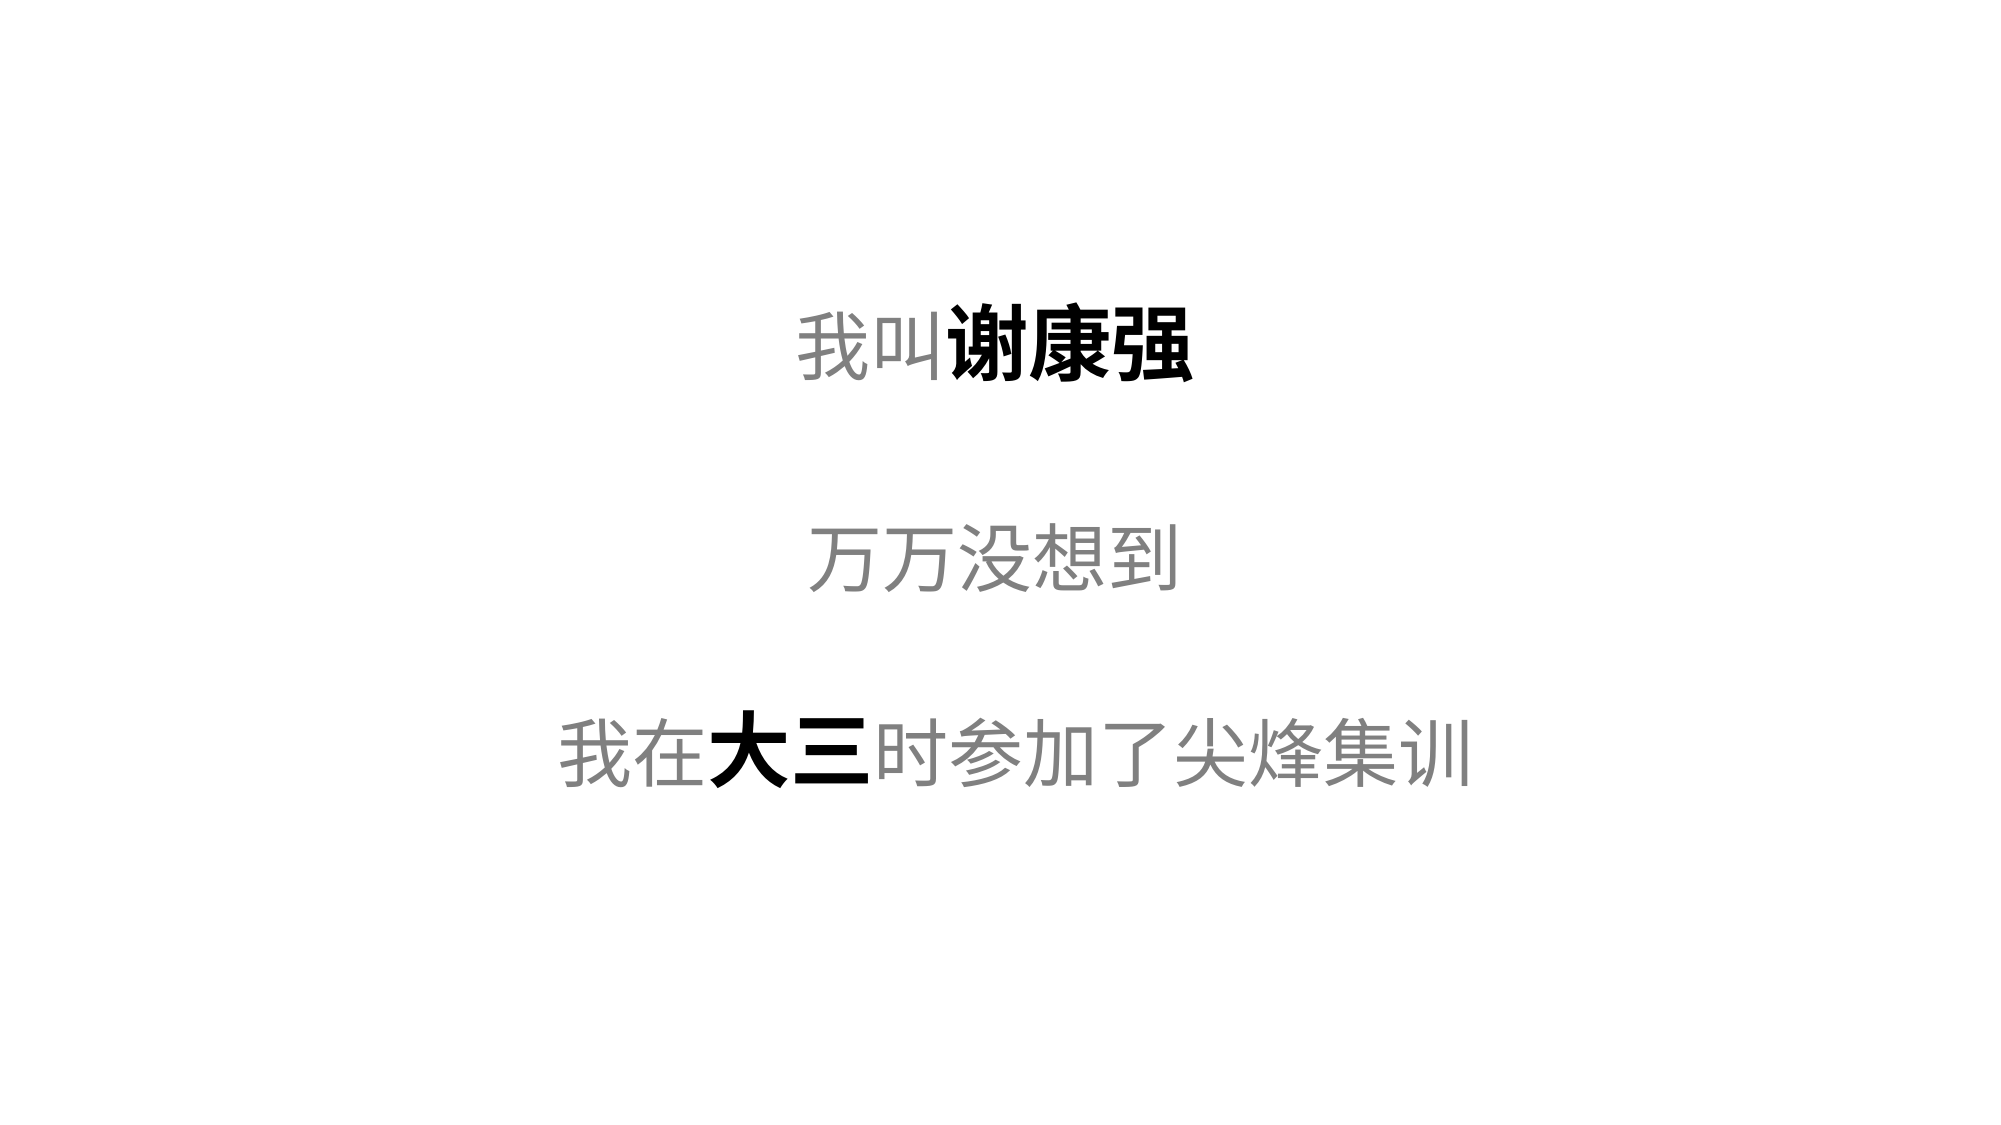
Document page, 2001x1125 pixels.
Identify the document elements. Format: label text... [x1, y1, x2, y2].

subtitle 我叫谢康强 [245, 183, 1746, 391]
text_box 万万没想到 [467, 413, 1523, 609]
text_box 我在大三时参加了尖烽集训 [542, 690, 1791, 806]
